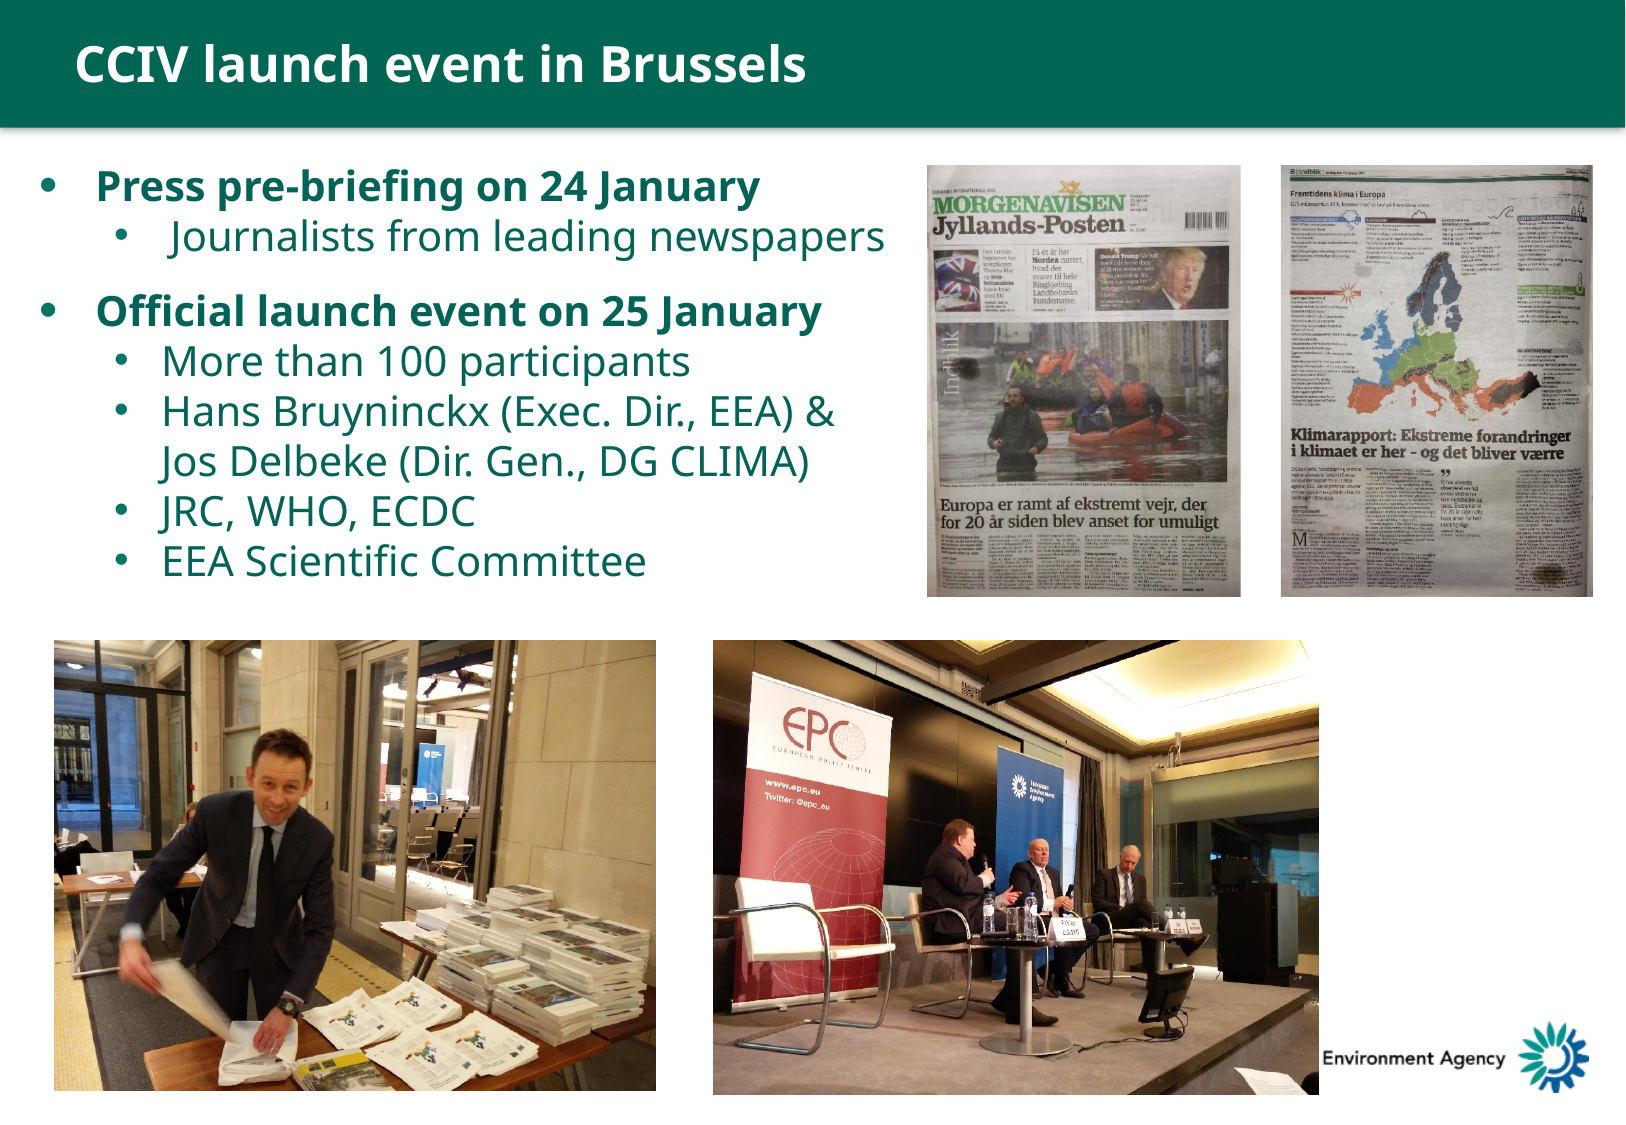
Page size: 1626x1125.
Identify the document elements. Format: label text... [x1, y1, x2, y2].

picture [712, 639, 1589, 1095]
picture [1280, 164, 1593, 597]
list CCIV launch event in Brussels [59, 0, 1578, 126]
text_box Press pre-briefing on 24 January Journalists from leading newspapers Official launch event on 25 January More than 100 participants Hans Bruyninckx (Exec. Dir., EEA) & Jos Delbeke (Dir. Gen., DG CLIMA) JRC, WHO, ECDC EEA Scientific Committee [24, 152, 942, 593]
picture [54, 639, 656, 1092]
picture [926, 164, 1241, 597]
